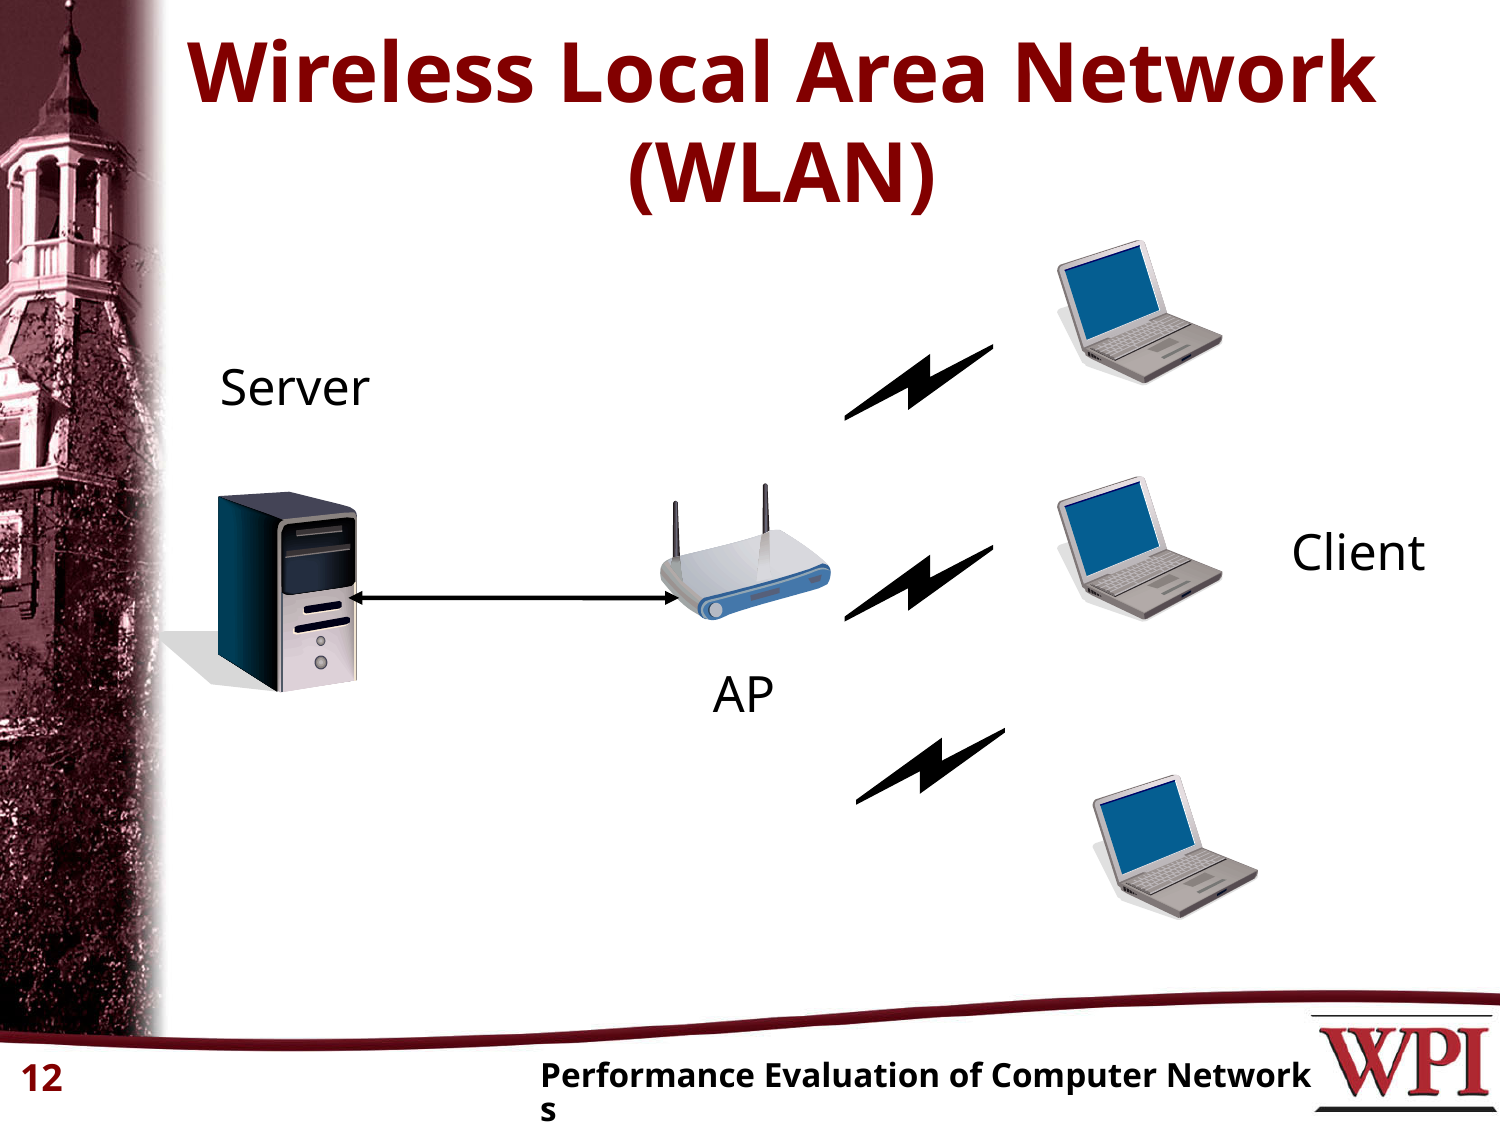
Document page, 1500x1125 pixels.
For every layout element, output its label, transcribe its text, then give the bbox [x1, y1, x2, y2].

text_box Client [1246, 503, 1471, 598]
slide_number 12 [0, 1046, 101, 1118]
text_box Wireless Local Area Network (WLAN) [100, 18, 1465, 220]
picture [0, 0, 1500, 1125]
footer Performance Evaluation of Computer Networks [525, 1046, 1341, 1102]
text_box AP [631, 645, 857, 740]
text_box Server [183, 338, 408, 433]
